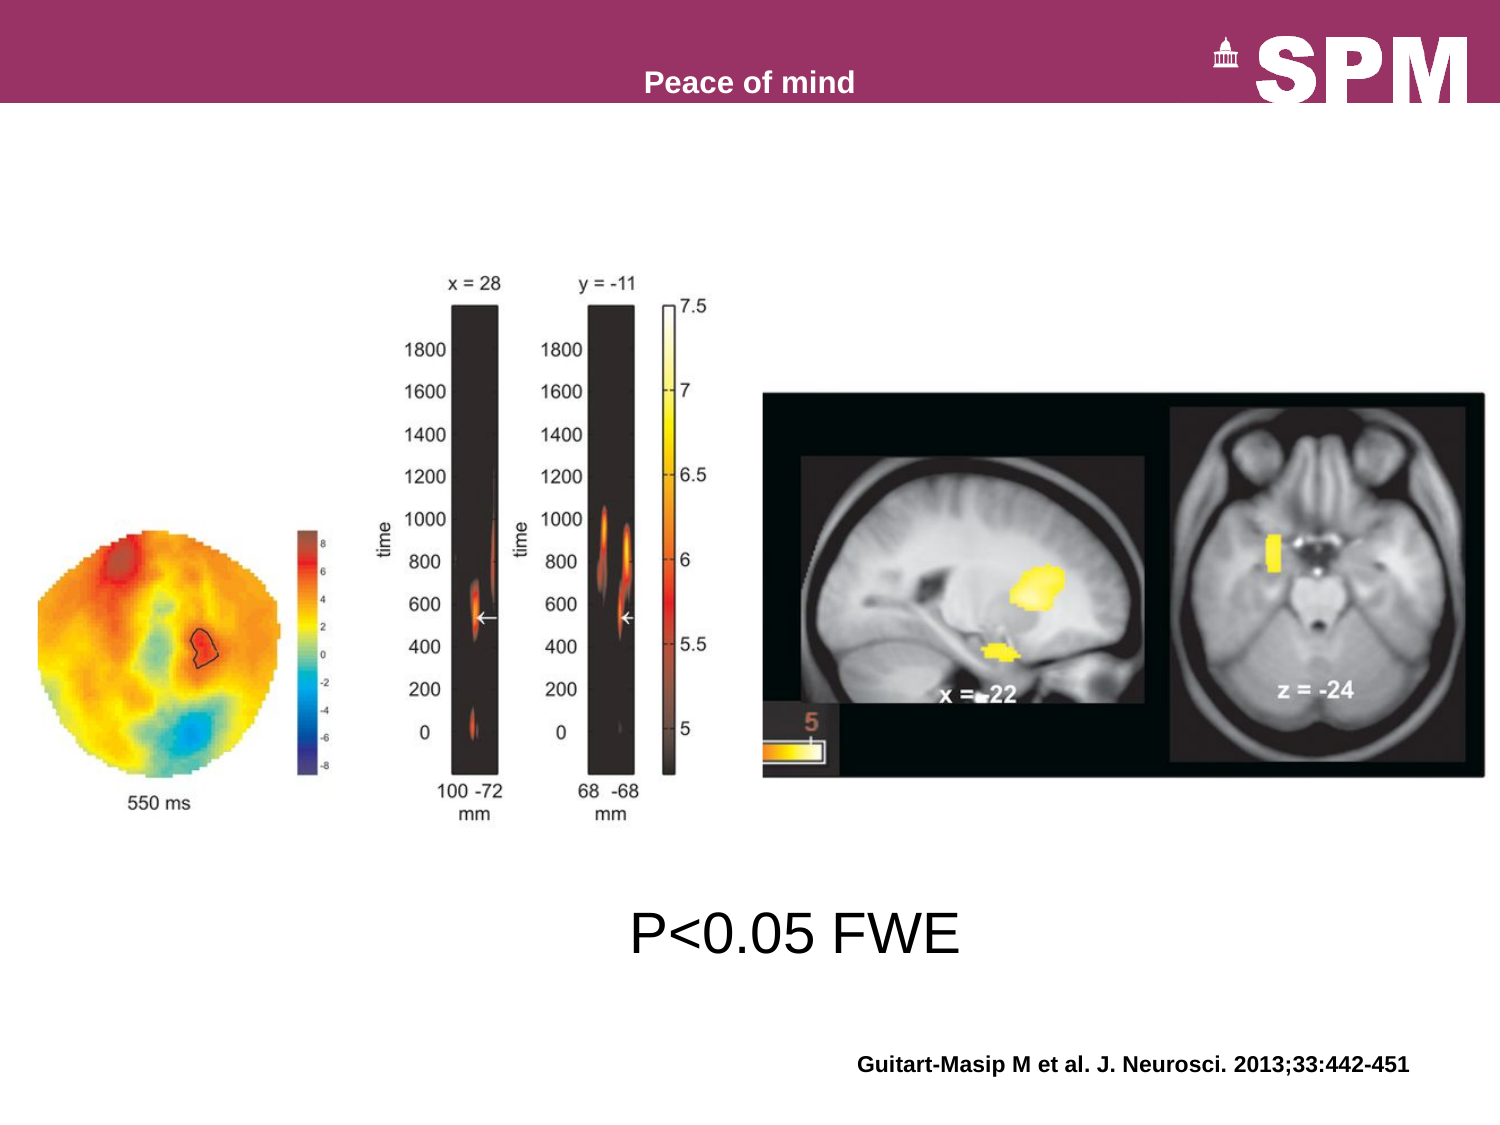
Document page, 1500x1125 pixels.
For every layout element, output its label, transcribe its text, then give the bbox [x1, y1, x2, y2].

text_box P<0.05 FWE [614, 887, 993, 973]
picture [37, 249, 713, 838]
text_box Guitart-Masip M et al. J. Neurosci. 2013;33:442-451 [857, 1049, 1500, 1088]
picture [762, 374, 1500, 780]
text_box Peace of mind [53, 62, 1447, 131]
picture [0, 0, 1500, 113]
